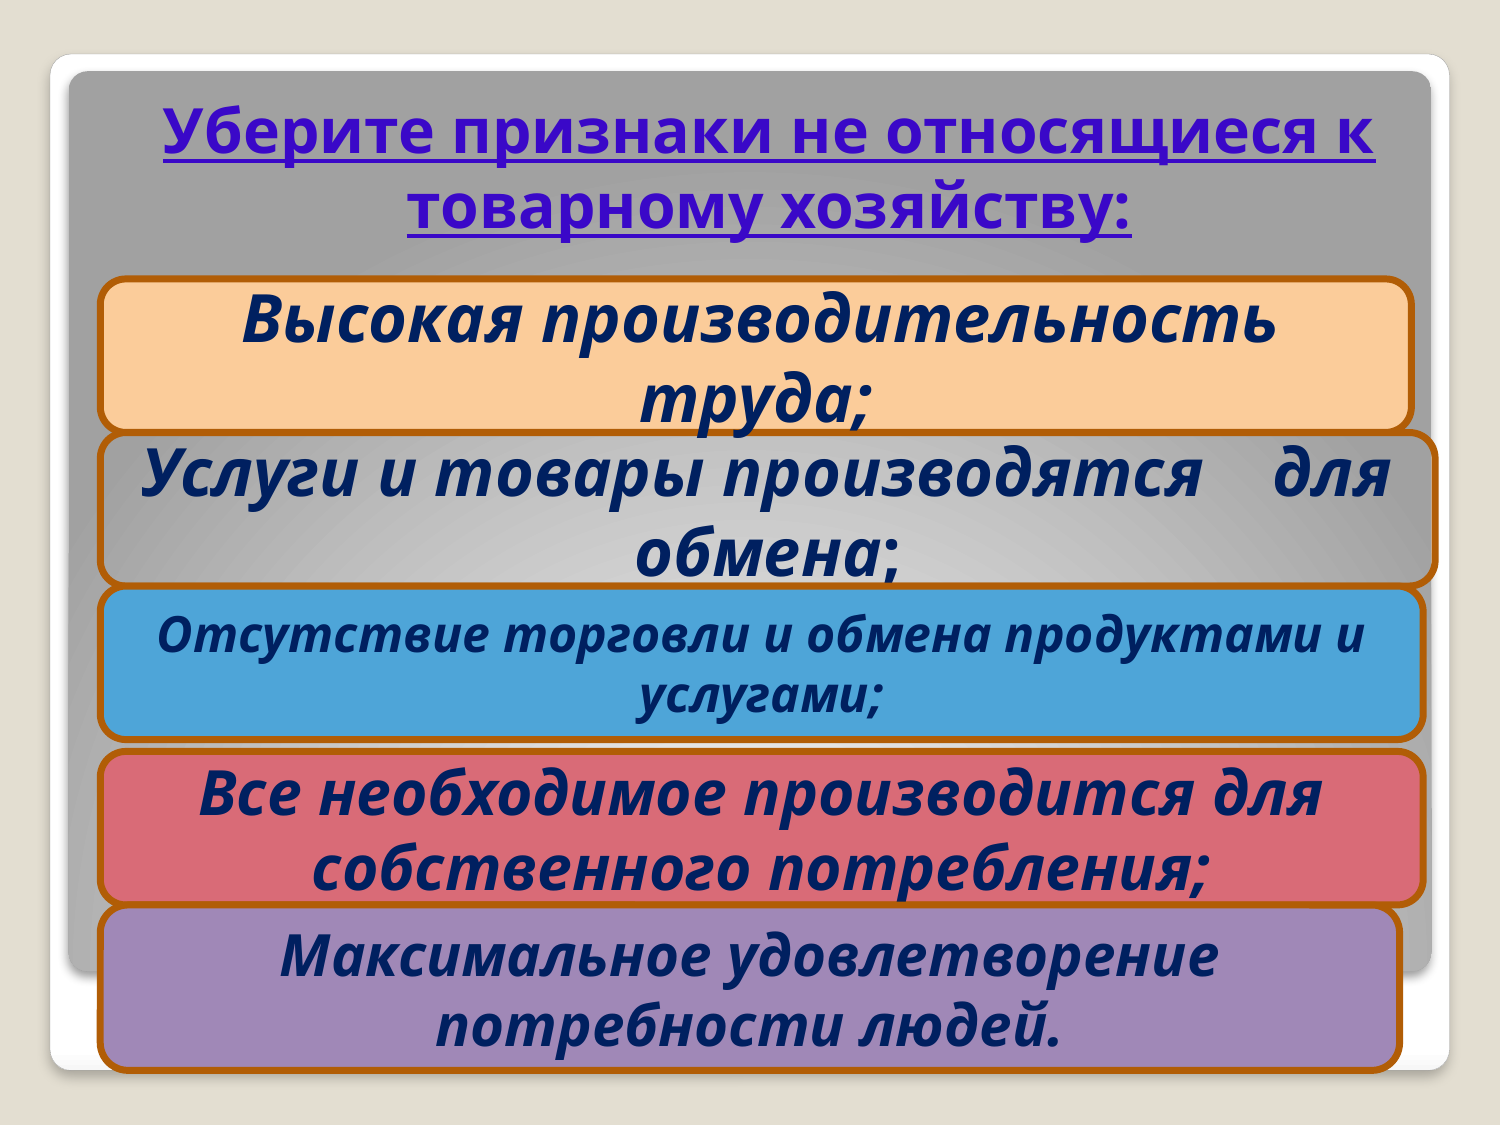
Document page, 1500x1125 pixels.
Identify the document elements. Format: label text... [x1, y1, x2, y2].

text_box Отсутствие торговли и обмена продуктами и услугами; [96, 582, 1427, 744]
title Уберите признаки не относящиеся к товарному хозяйству: [112, 54, 1427, 249]
text_box Все необходимое производится для собственного потребления; [96, 747, 1427, 909]
text_box Услуги и товары производятся для обмена; [96, 429, 1439, 589]
text_box Максимальное удовлетворение потребности людей. [96, 901, 1404, 1074]
text_box Высокая производительность труда; [96, 275, 1415, 436]
